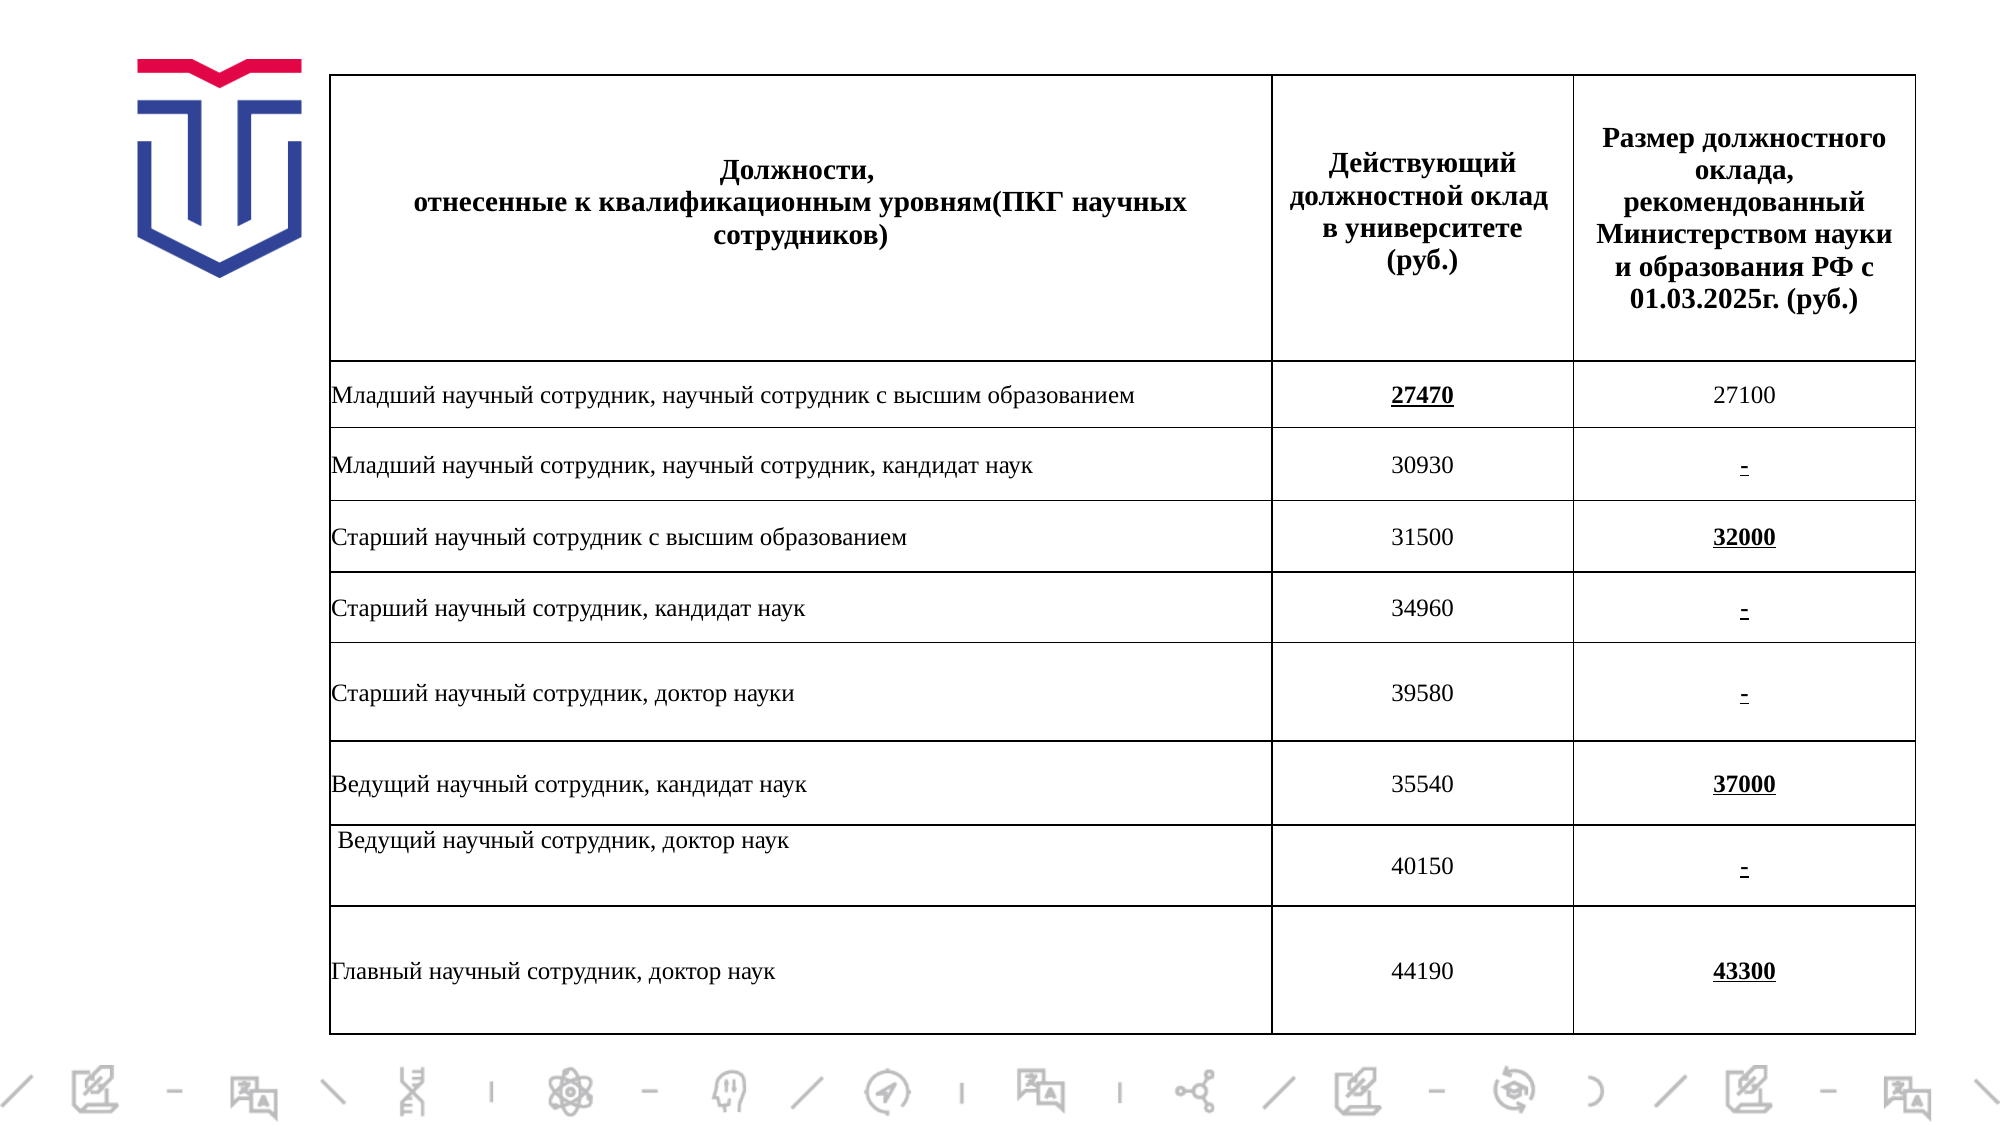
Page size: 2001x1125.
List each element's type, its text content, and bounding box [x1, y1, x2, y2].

table_cell - [1574, 826, 1915, 905]
table_cell - [1574, 428, 1915, 500]
table_cell 39580 [1273, 643, 1573, 740]
table_cell 35540 [1273, 742, 1573, 824]
table_cell Старший научный сотрудник, доктор науки [331, 643, 1271, 740]
picture [0, 1065, 2000, 1123]
table_header Действующий должностной оклад в университете (руб.) [1273, 76, 1573, 360]
table_cell 27470 [1273, 362, 1573, 427]
table_cell Ведущий научный сотрудник, кандидат наук [331, 742, 1271, 824]
table_cell 32000 [1574, 501, 1915, 571]
table_cell 27100 [1574, 362, 1915, 427]
picture [137, 59, 302, 278]
table_cell Ведущий научный сотрудник, доктор наук [331, 826, 1271, 905]
table_cell 30930 [1273, 428, 1573, 500]
table_cell Младший научный сотрудник, научный сотрудник с высшим образованием [331, 362, 1271, 427]
table_cell - [1574, 573, 1915, 642]
table_cell Старший научный сотрудник, кандидат наук [331, 573, 1271, 642]
table_header Должности, отнесенные к квалификационным уровням(ПКГ научных сотрудников) [331, 76, 1271, 360]
table_header Размер должностного оклада, рекомендованный Министерством науки и образования РФ с 01.03.2025г. (руб.) [1574, 76, 1915, 360]
table_cell Младший научный сотрудник, научный сотрудник, кандидат наук [331, 428, 1271, 500]
table_cell 43300 [1574, 907, 1915, 1033]
table_cell - [1574, 643, 1915, 740]
table_cell 37000 [1574, 742, 1915, 824]
table_cell Главный научный сотрудник, доктор наук [331, 907, 1271, 1033]
table_cell 31500 [1273, 501, 1573, 571]
table_cell 44190 [1273, 907, 1573, 1033]
table_cell 40150 [1273, 826, 1573, 905]
table_cell Старший научный сотрудник с высшим образованием [331, 501, 1271, 571]
table_cell 34960 [1273, 573, 1573, 642]
